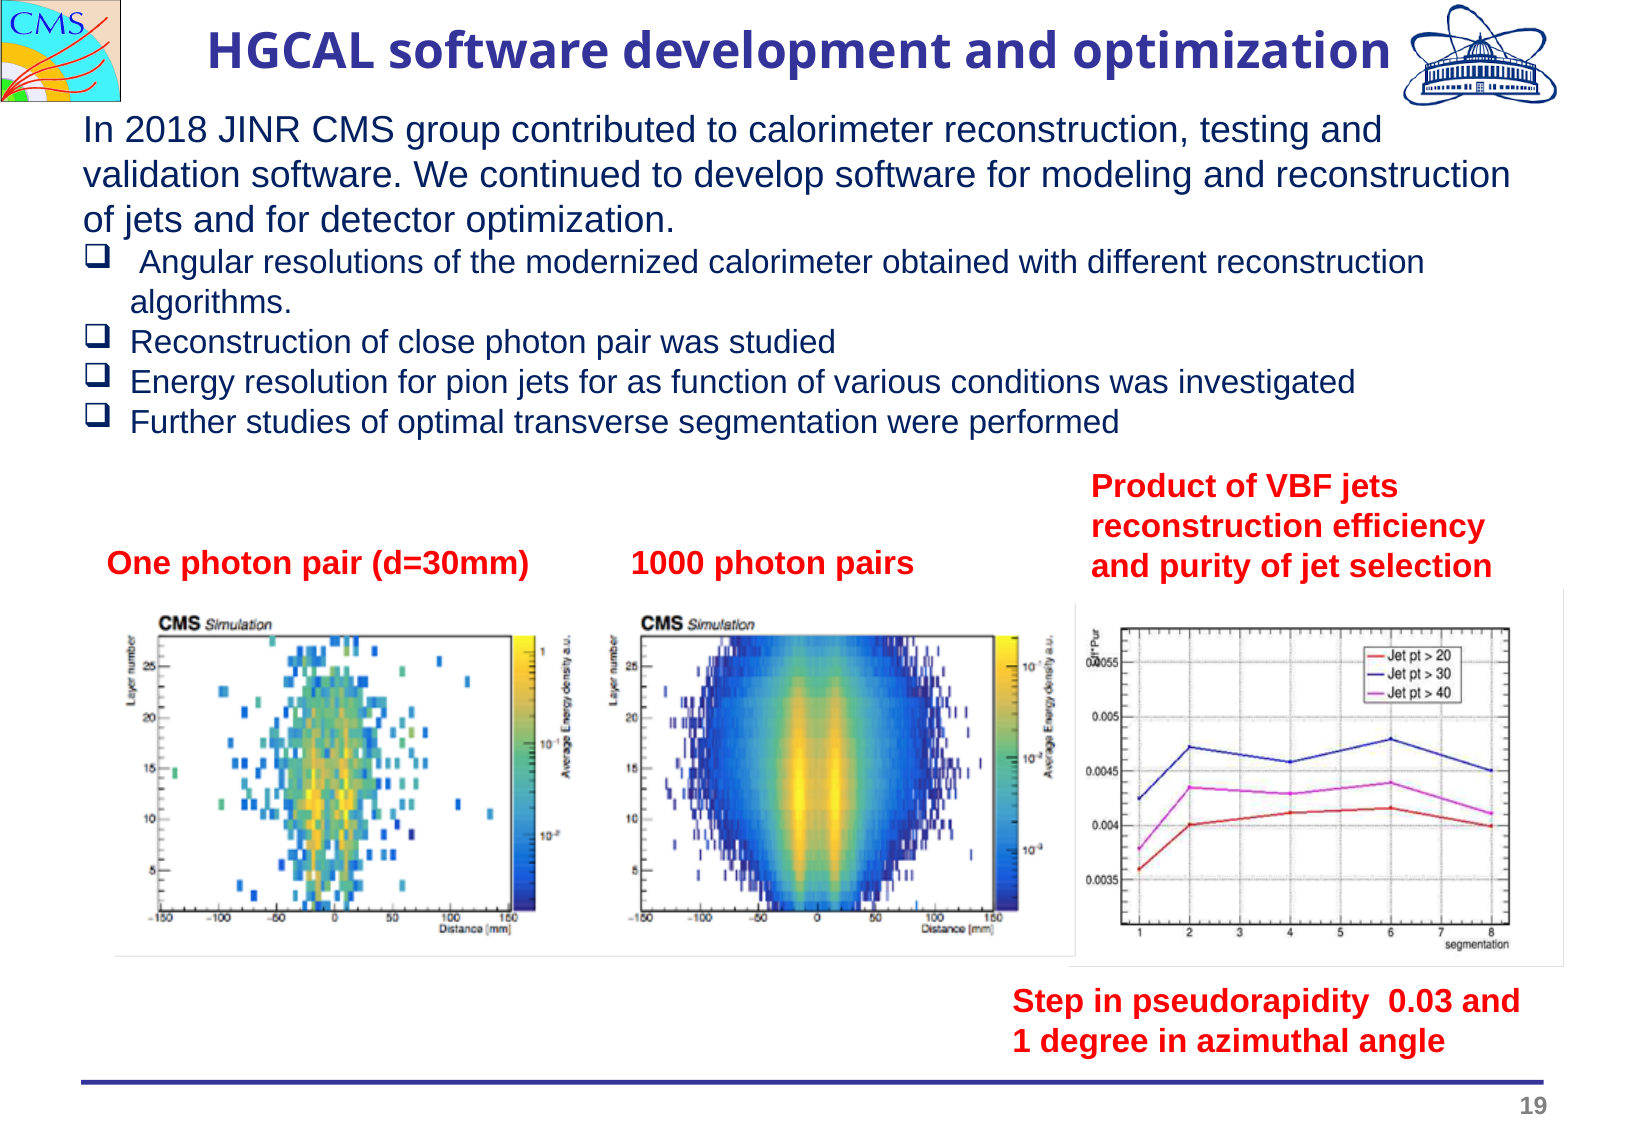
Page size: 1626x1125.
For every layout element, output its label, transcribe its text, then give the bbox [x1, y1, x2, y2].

text_box One photon pair (d=30mm) 1000 photon pairs [91, 534, 1002, 629]
picture [115, 589, 1566, 968]
text_box In 2018 JINR CMS group contributed to calorimeter reconstruction, testing and validation software. We continued to develop software for modeling and reconstruction of jets and for detector optimization. Angular resolutions of the modernized calorimeter obtained with different reconstruction algorithms. Reconstruction of close photon pair was studied Energy resolution for pion jets for as function of various conditions was investigated Further studies of optimal transverse segmentation were performed [68, 78, 1563, 488]
picture [1402, 3, 1558, 107]
text_box Product of VBF jets reconstruction efficiency and purity of jet selection [1076, 456, 1541, 588]
text_box HGCAL software development and optimization [62, 0, 1563, 96]
text_box Step in pseudorapidity 0.03 and 1 degree in azimuthal angle [997, 971, 1555, 1107]
picture [0, 0, 68, 103]
text_box 19 [1497, 1082, 1563, 1125]
